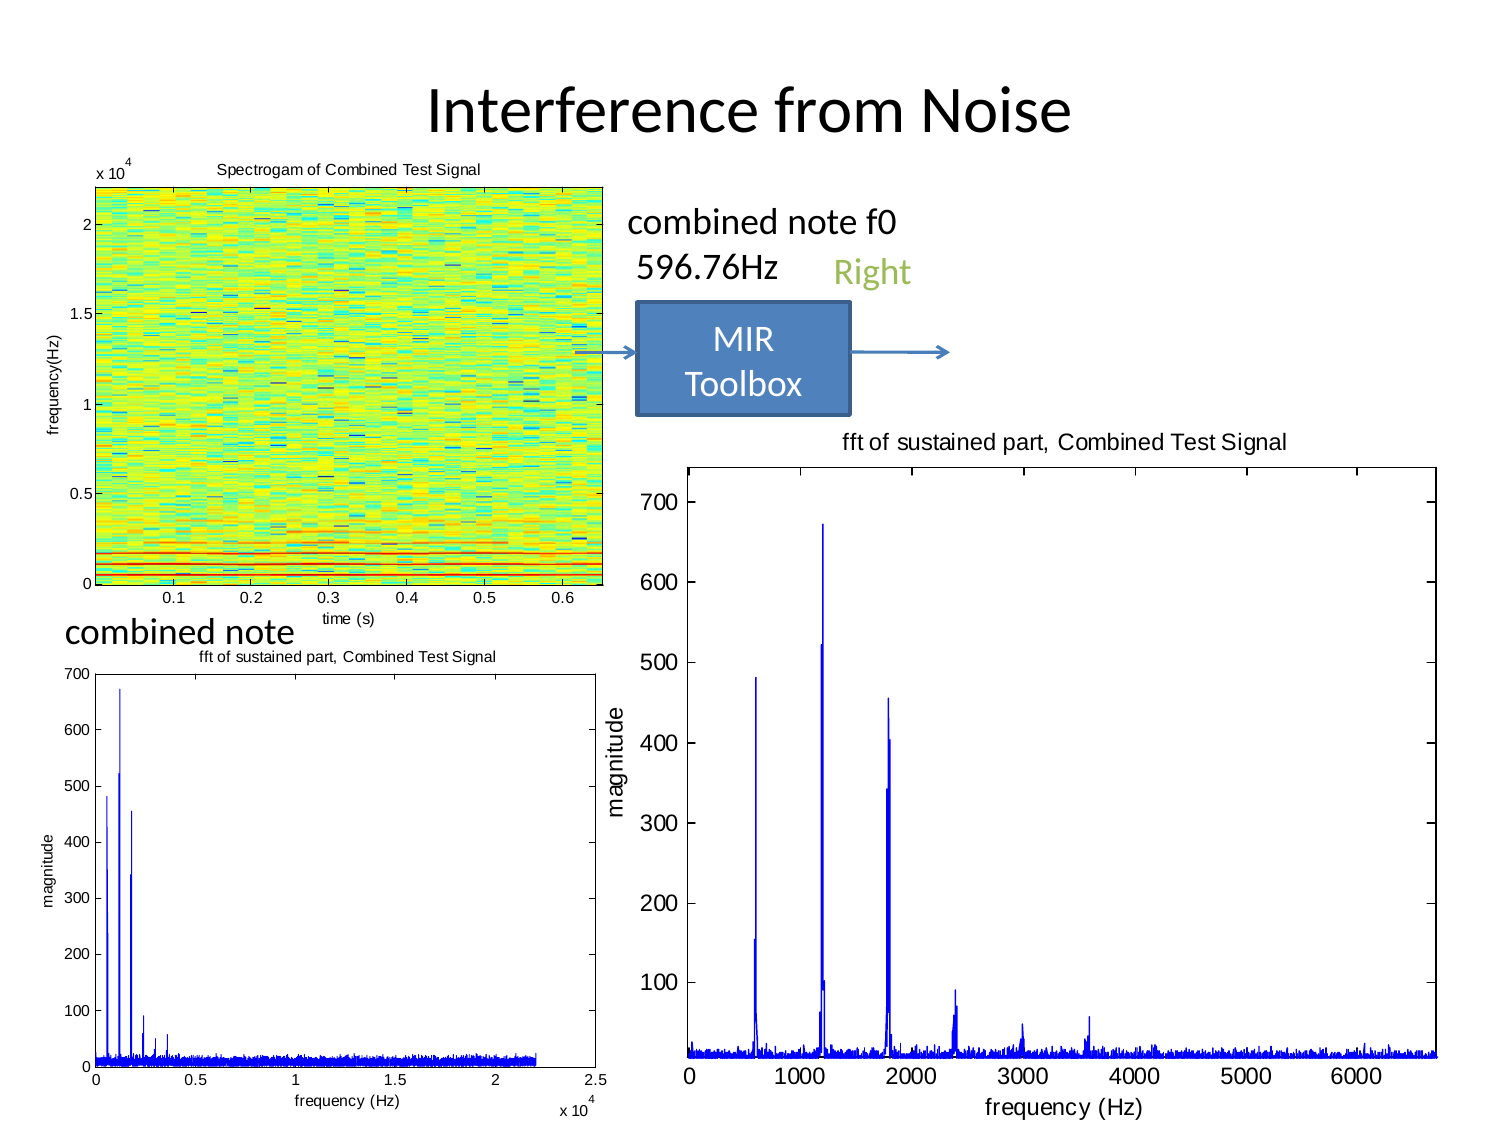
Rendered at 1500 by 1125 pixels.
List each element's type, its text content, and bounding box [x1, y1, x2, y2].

title Interference from Noise [75, 12, 1425, 200]
picture [12, 149, 1500, 1125]
text_box combined note f0 596.76Hz [670, 189, 950, 295]
text_box MIR Toolbox [670, 300, 852, 410]
text_box Right [818, 239, 963, 300]
